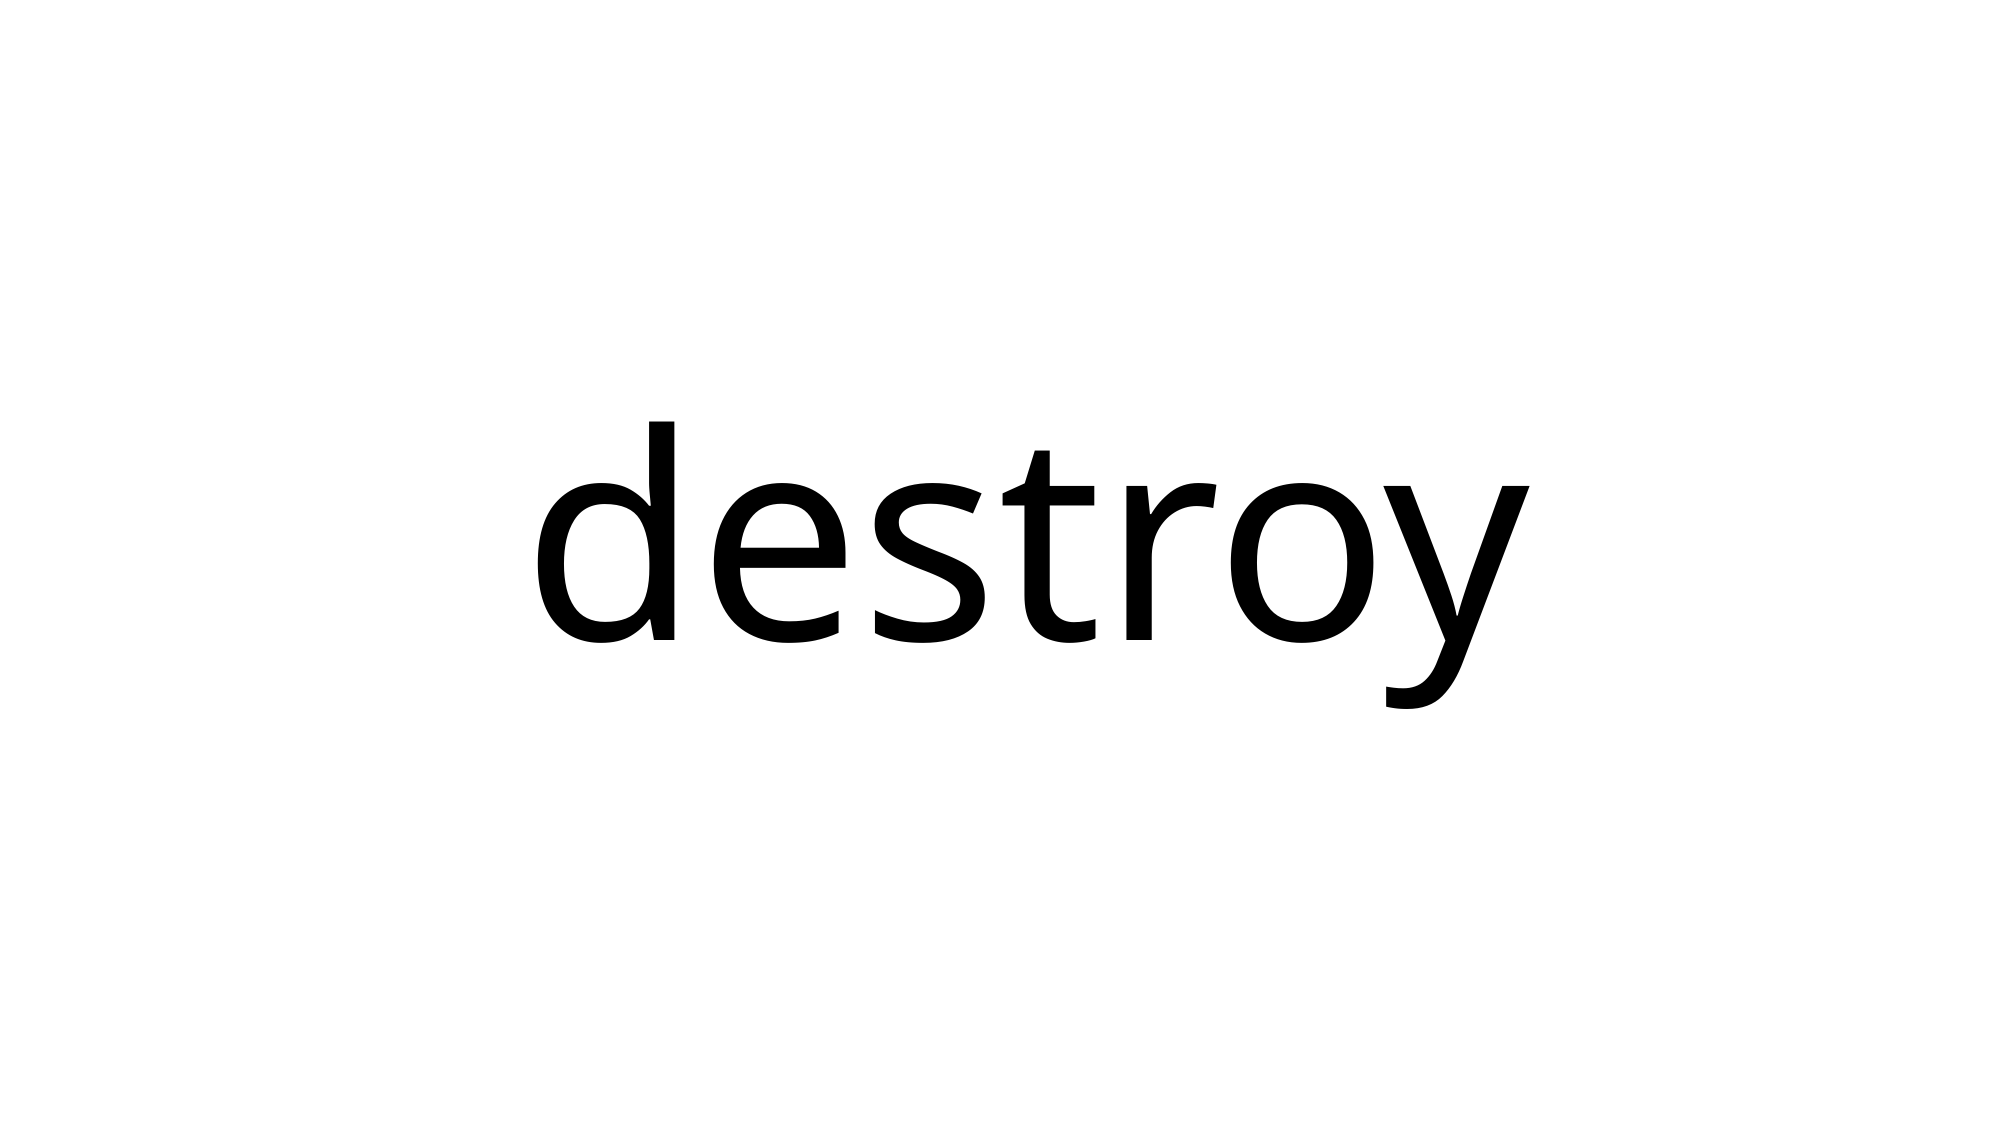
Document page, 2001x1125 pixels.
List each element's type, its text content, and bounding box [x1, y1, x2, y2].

text_box destroy [85, 439, 1968, 657]
